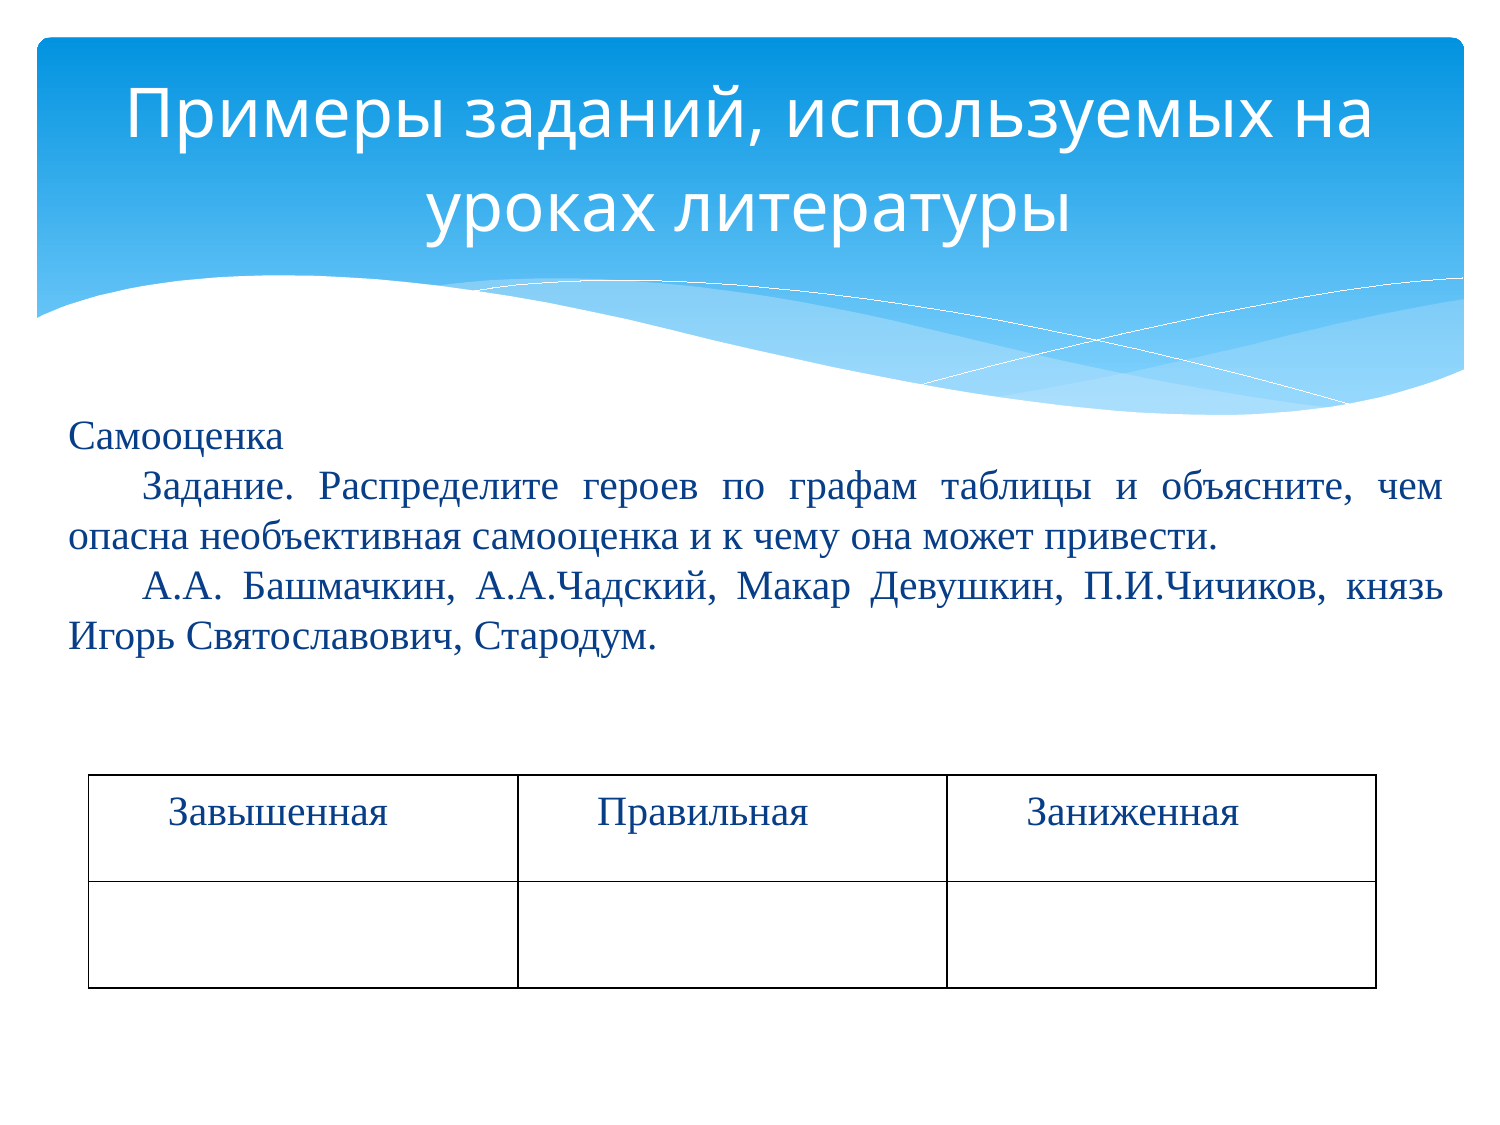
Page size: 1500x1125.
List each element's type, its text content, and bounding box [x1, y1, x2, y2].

table_header Завышенная [89, 776, 517, 881]
table_cell [948, 882, 1375, 987]
table_header Заниженная [948, 776, 1375, 881]
table_header Правильная [519, 776, 946, 881]
table_cell [519, 882, 946, 987]
title Примеры заданий, используемых на уроках литературы [75, 55, 1425, 261]
table_cell [89, 882, 517, 987]
text_box Самооценка Задание. Распределите героев по графам таблицы и объясните, чем опасна необъективная самооценка и к чему она может привести. А.А. Башмачкин, А.А.Чадский, Макар Девушкин, П.И.Чичиков, князь Игорь Святославович, Стародум. [53, 399, 1459, 665]
